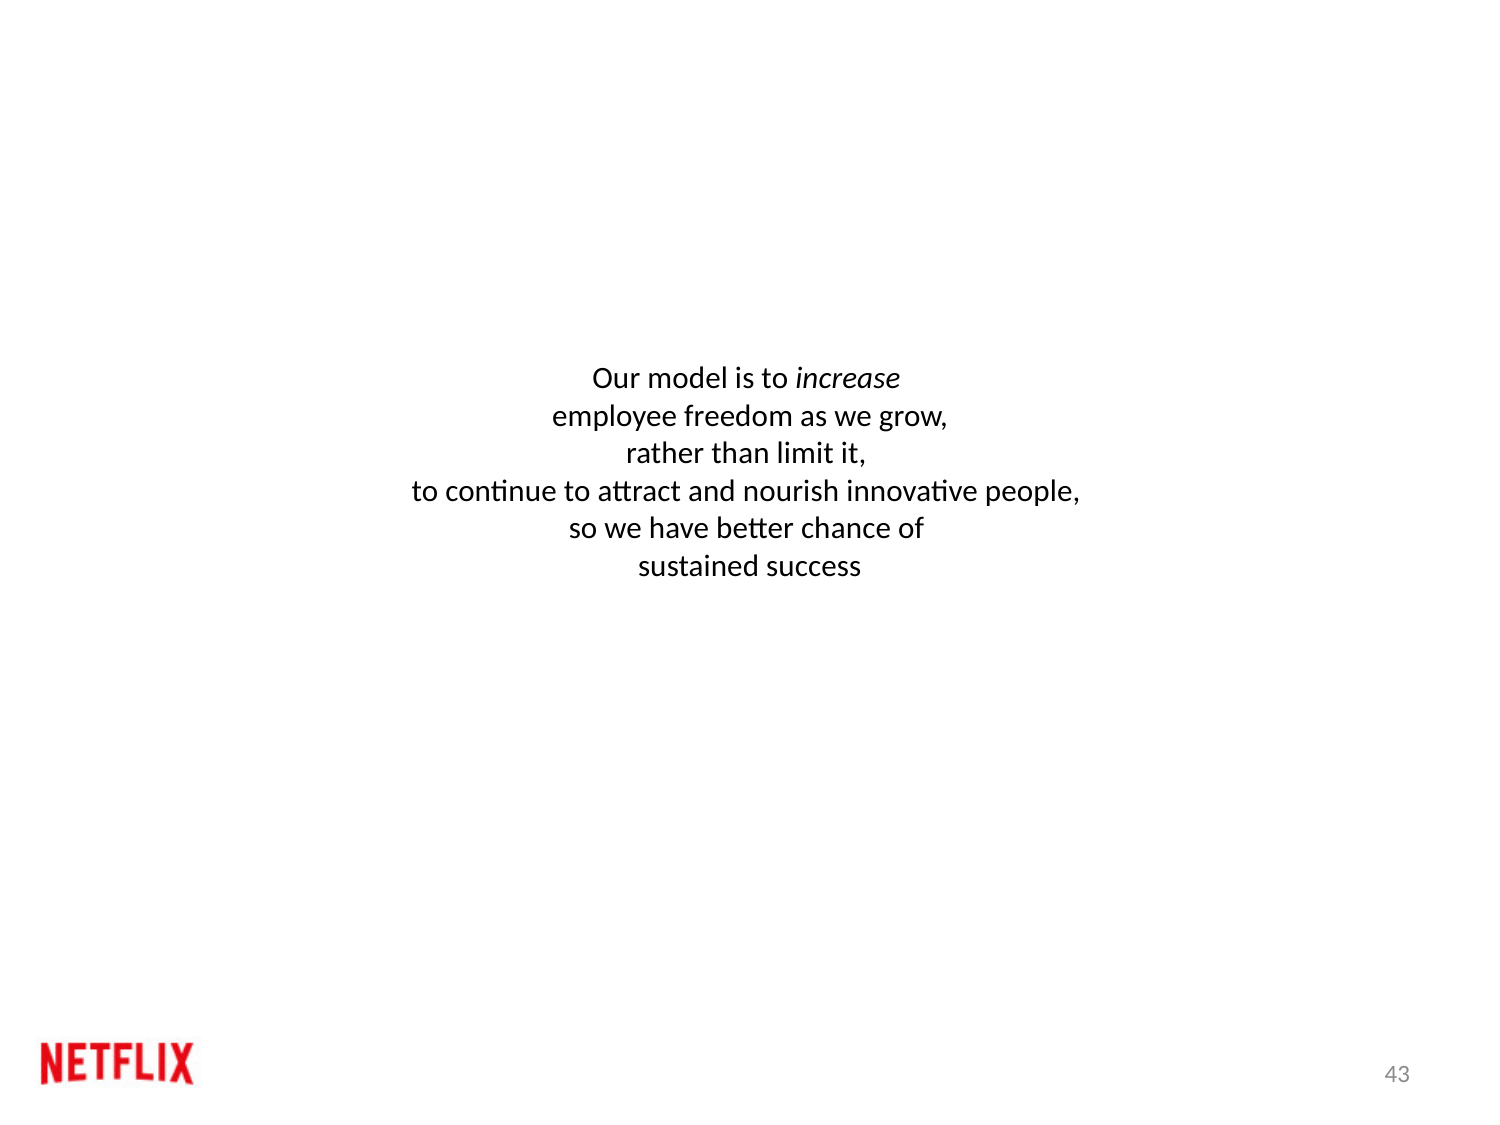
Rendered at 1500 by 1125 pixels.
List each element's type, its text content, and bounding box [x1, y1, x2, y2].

picture [24, 1024, 211, 1104]
title Our model is to increase employee freedom as we grow, rather than limit it, to continue to attract and nourish innovative people, so we have better chance of sustained success [112, 349, 1388, 591]
slide_number 43 [1074, 1042, 1425, 1103]
